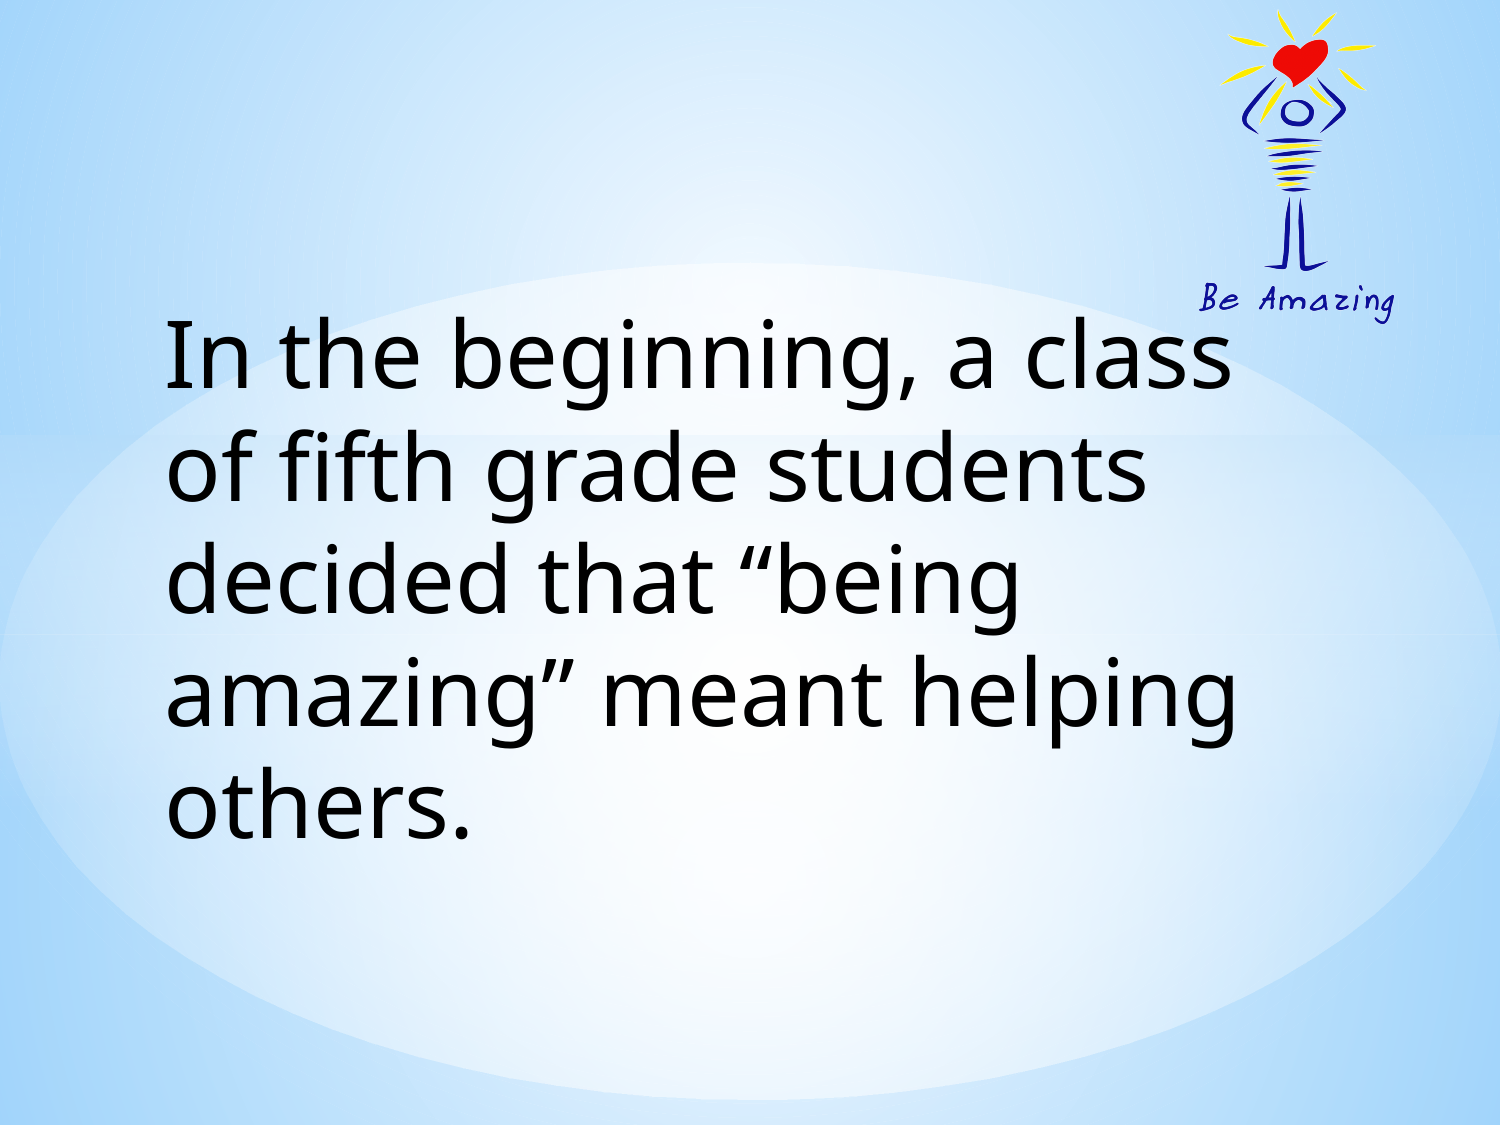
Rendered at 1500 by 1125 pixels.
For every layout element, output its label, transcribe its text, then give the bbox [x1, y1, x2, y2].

picture [1145, 1, 1433, 338]
text_box In the beginning, a class of fifth grade students decided that “being amazing” meant helping others. [149, 287, 1263, 1090]
